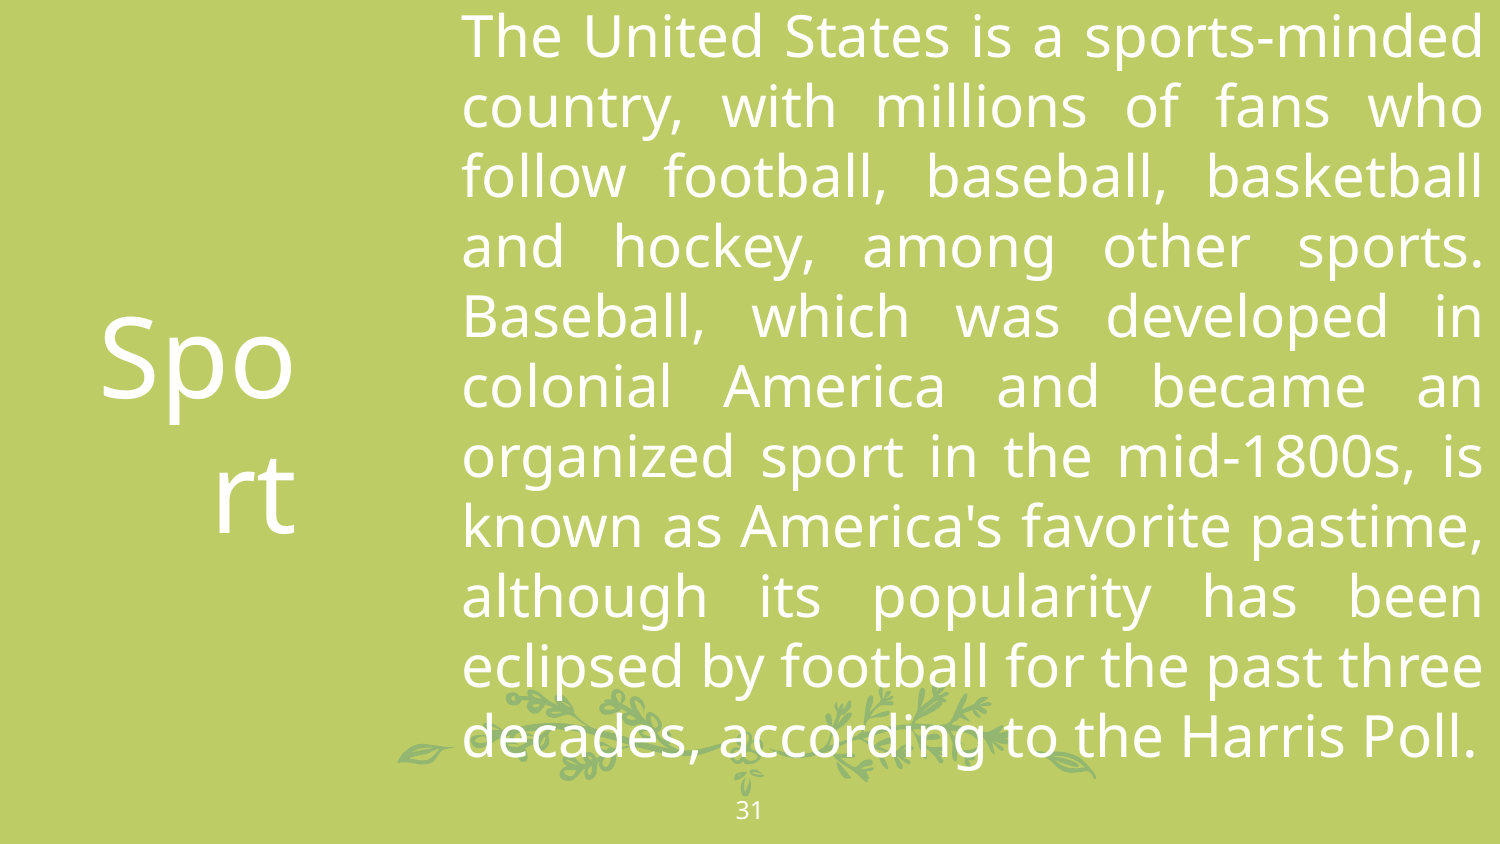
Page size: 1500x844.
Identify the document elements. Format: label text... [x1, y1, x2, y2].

slide_number 31 [705, 779, 795, 844]
list Sport [41, 63, 313, 780]
list The United States is a sports-minded country, with millions of fans who follow football, baseball, basketball and hockey, among other sports. Baseball, which was developed in colonial America and became an organized sport in the mid-1800s, is known as America's favorite pastime, although its popularity has been eclipsed by football for the past three decades, according to the Harris Poll. [446, 0, 1500, 844]
